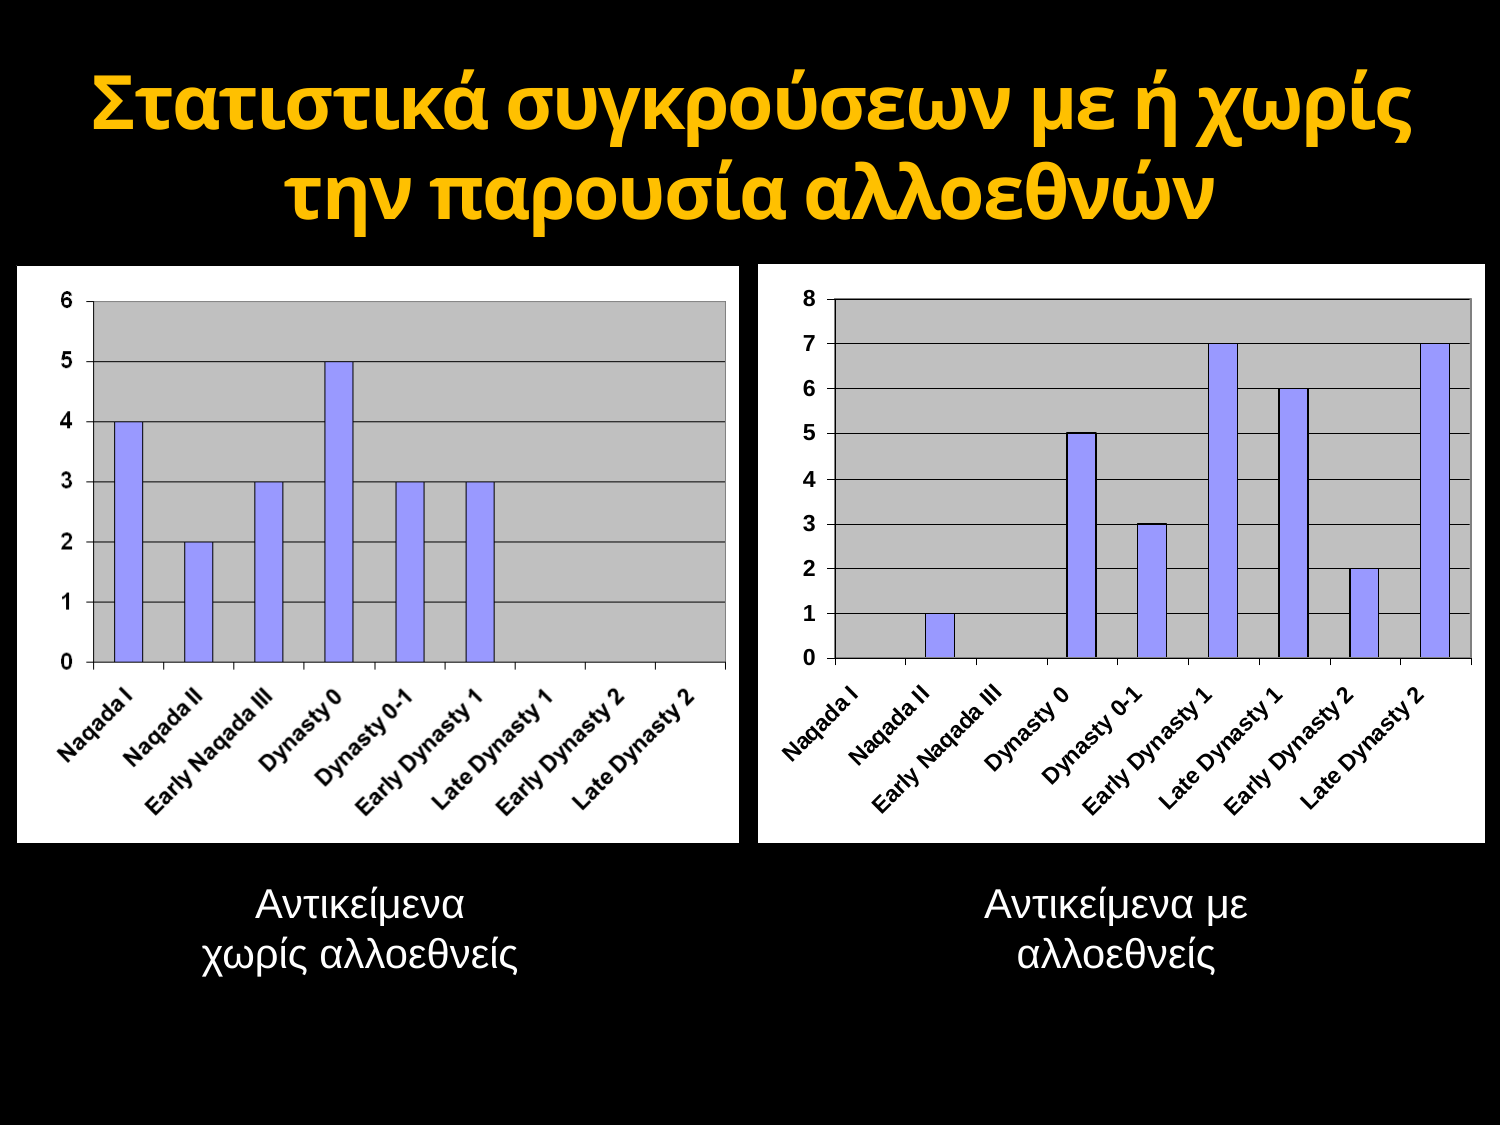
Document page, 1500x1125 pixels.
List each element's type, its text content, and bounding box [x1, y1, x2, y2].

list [19, 268, 737, 842]
text_box Αντικείμενα με αλλοεθνείς [938, 869, 1294, 985]
text_box Αντικείμενα χωρίς αλλοεθνείς [183, 869, 538, 985]
title Στατιστικά συγκρούσεων με ή χωρίς την παρουσία αλλοεθνών [5, 54, 1496, 243]
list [752, 258, 1494, 849]
